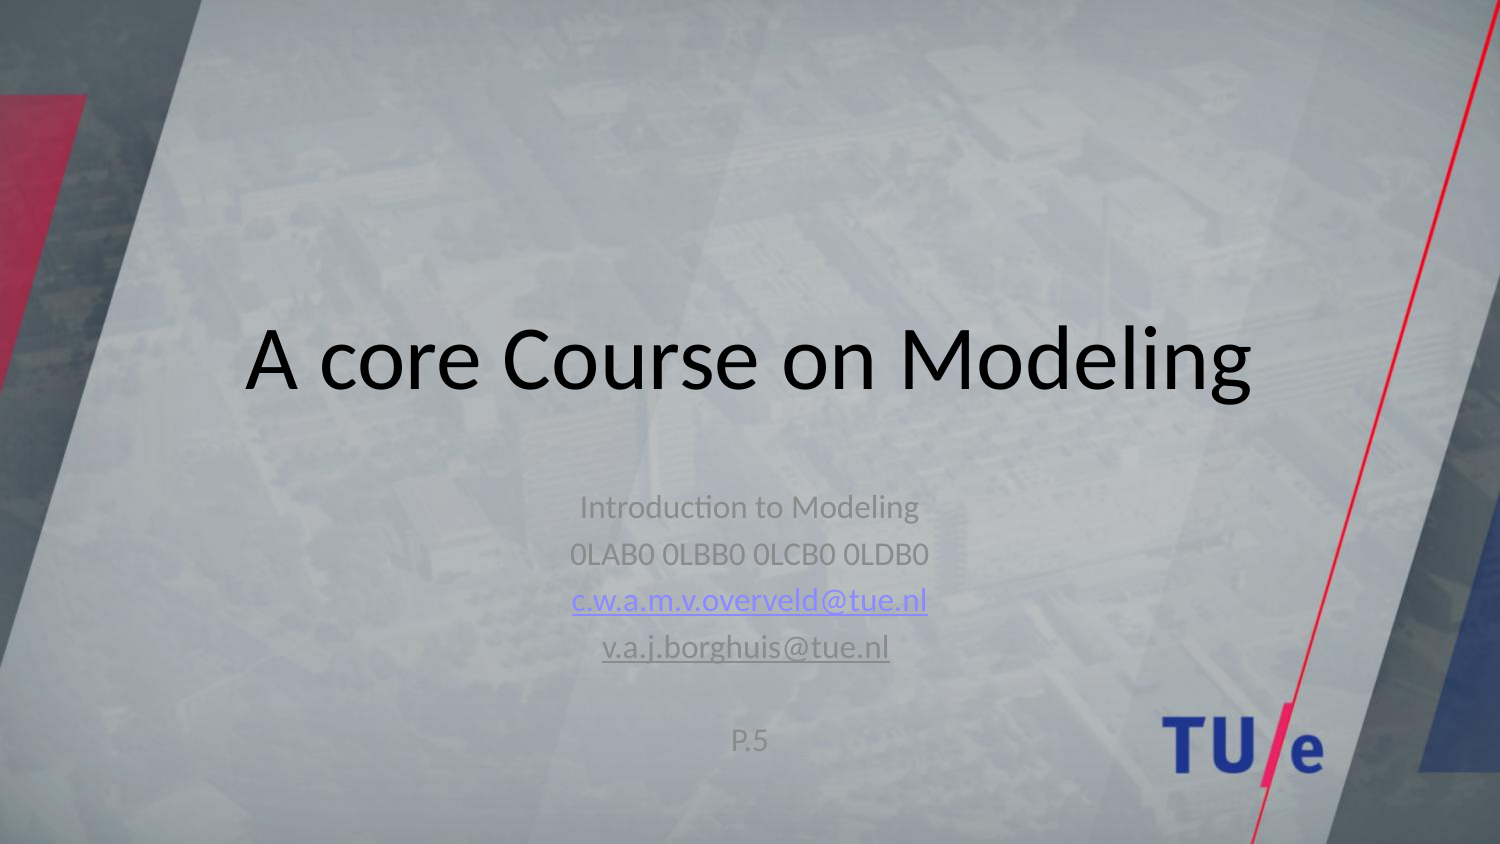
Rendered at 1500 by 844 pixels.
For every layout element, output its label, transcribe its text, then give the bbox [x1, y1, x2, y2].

subtitle Introduction to Modeling 0LAB0 0LBB0 0LCB0 0LDB0 c.w.a.m.v.overveld@tue.nl v.a.j.borghuis@tue.nl P.5 [224, 477, 1276, 844]
picture [0, 0, 1500, 844]
title A core Course on Modeling [112, 261, 1388, 444]
